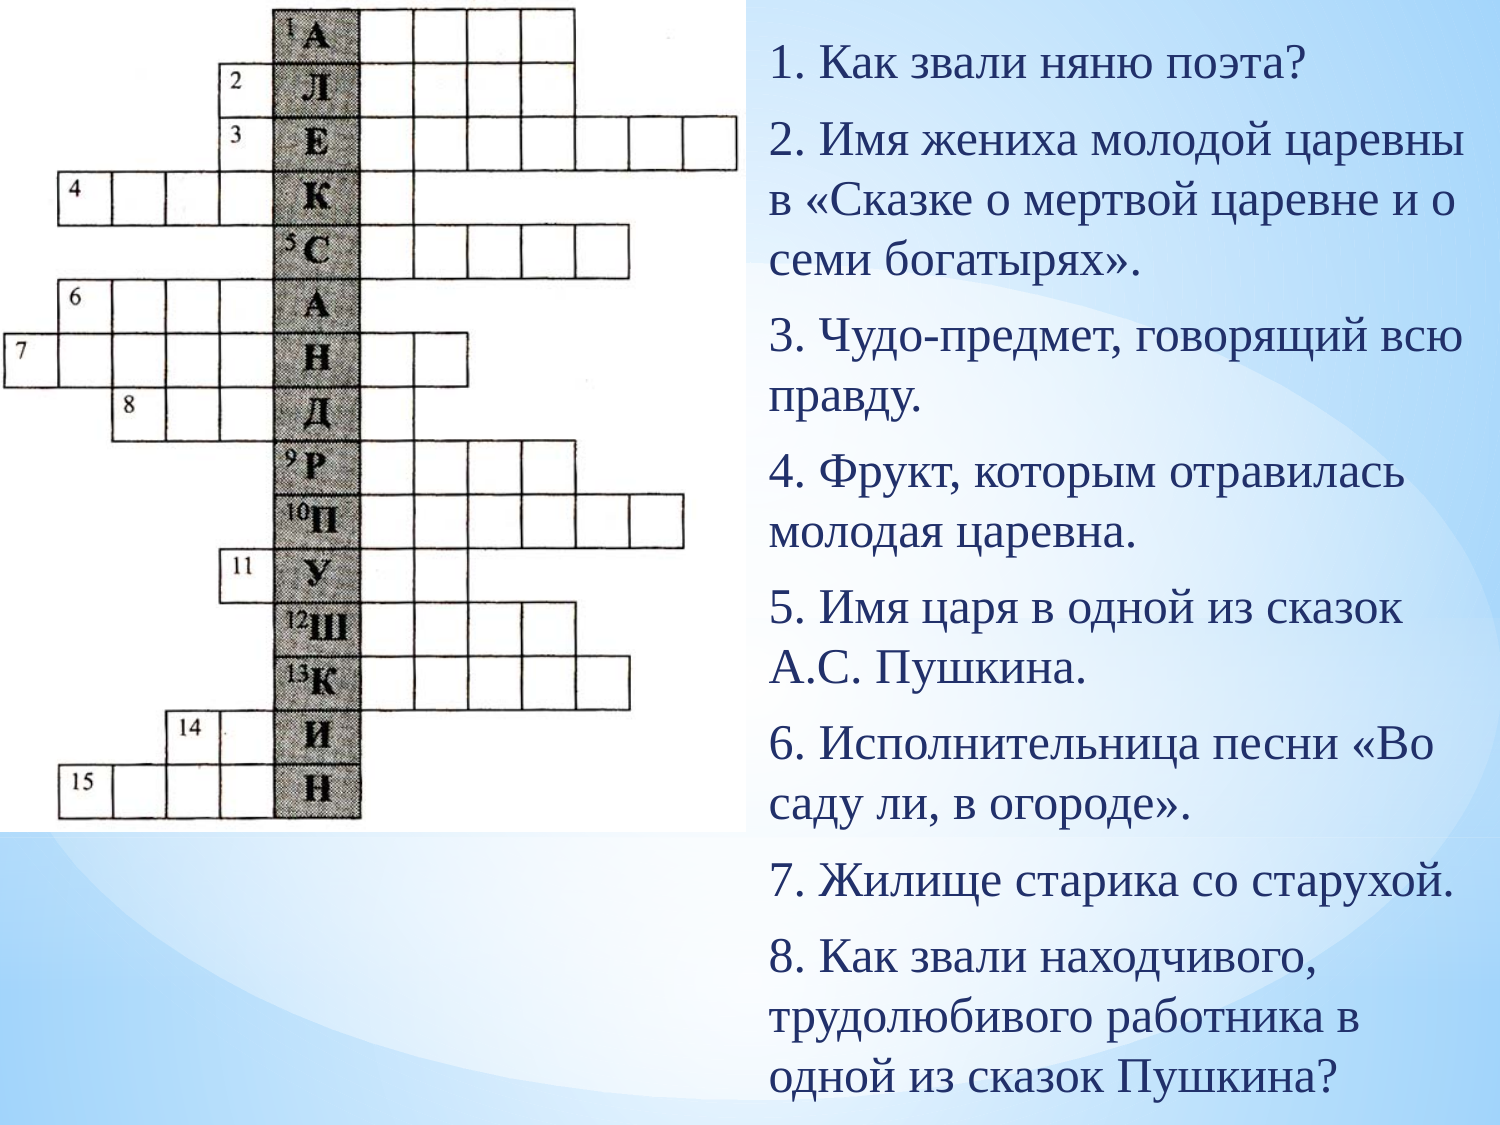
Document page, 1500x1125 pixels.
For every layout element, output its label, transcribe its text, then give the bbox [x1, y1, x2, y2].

picture [0, 0, 747, 832]
list 1. Как звали няню поэта? 2. Имя жениха молодой царевны в «Сказке о мертвой царевне и о семи богатырях». 3. Чудо-предмет, говорящий всю правду. 4. Фрукт, которым отравилась молодая царевна. 5. Имя царя в одной из сказок А.С. Пушкина. 6. Исполнительница песни «Во саду ли, в огороде». 7. Жилище старика со старухой. 8. Как звали находчивого, трудолюбивого работника в одной из сказок Пушкина? [746, 21, 1500, 1083]
